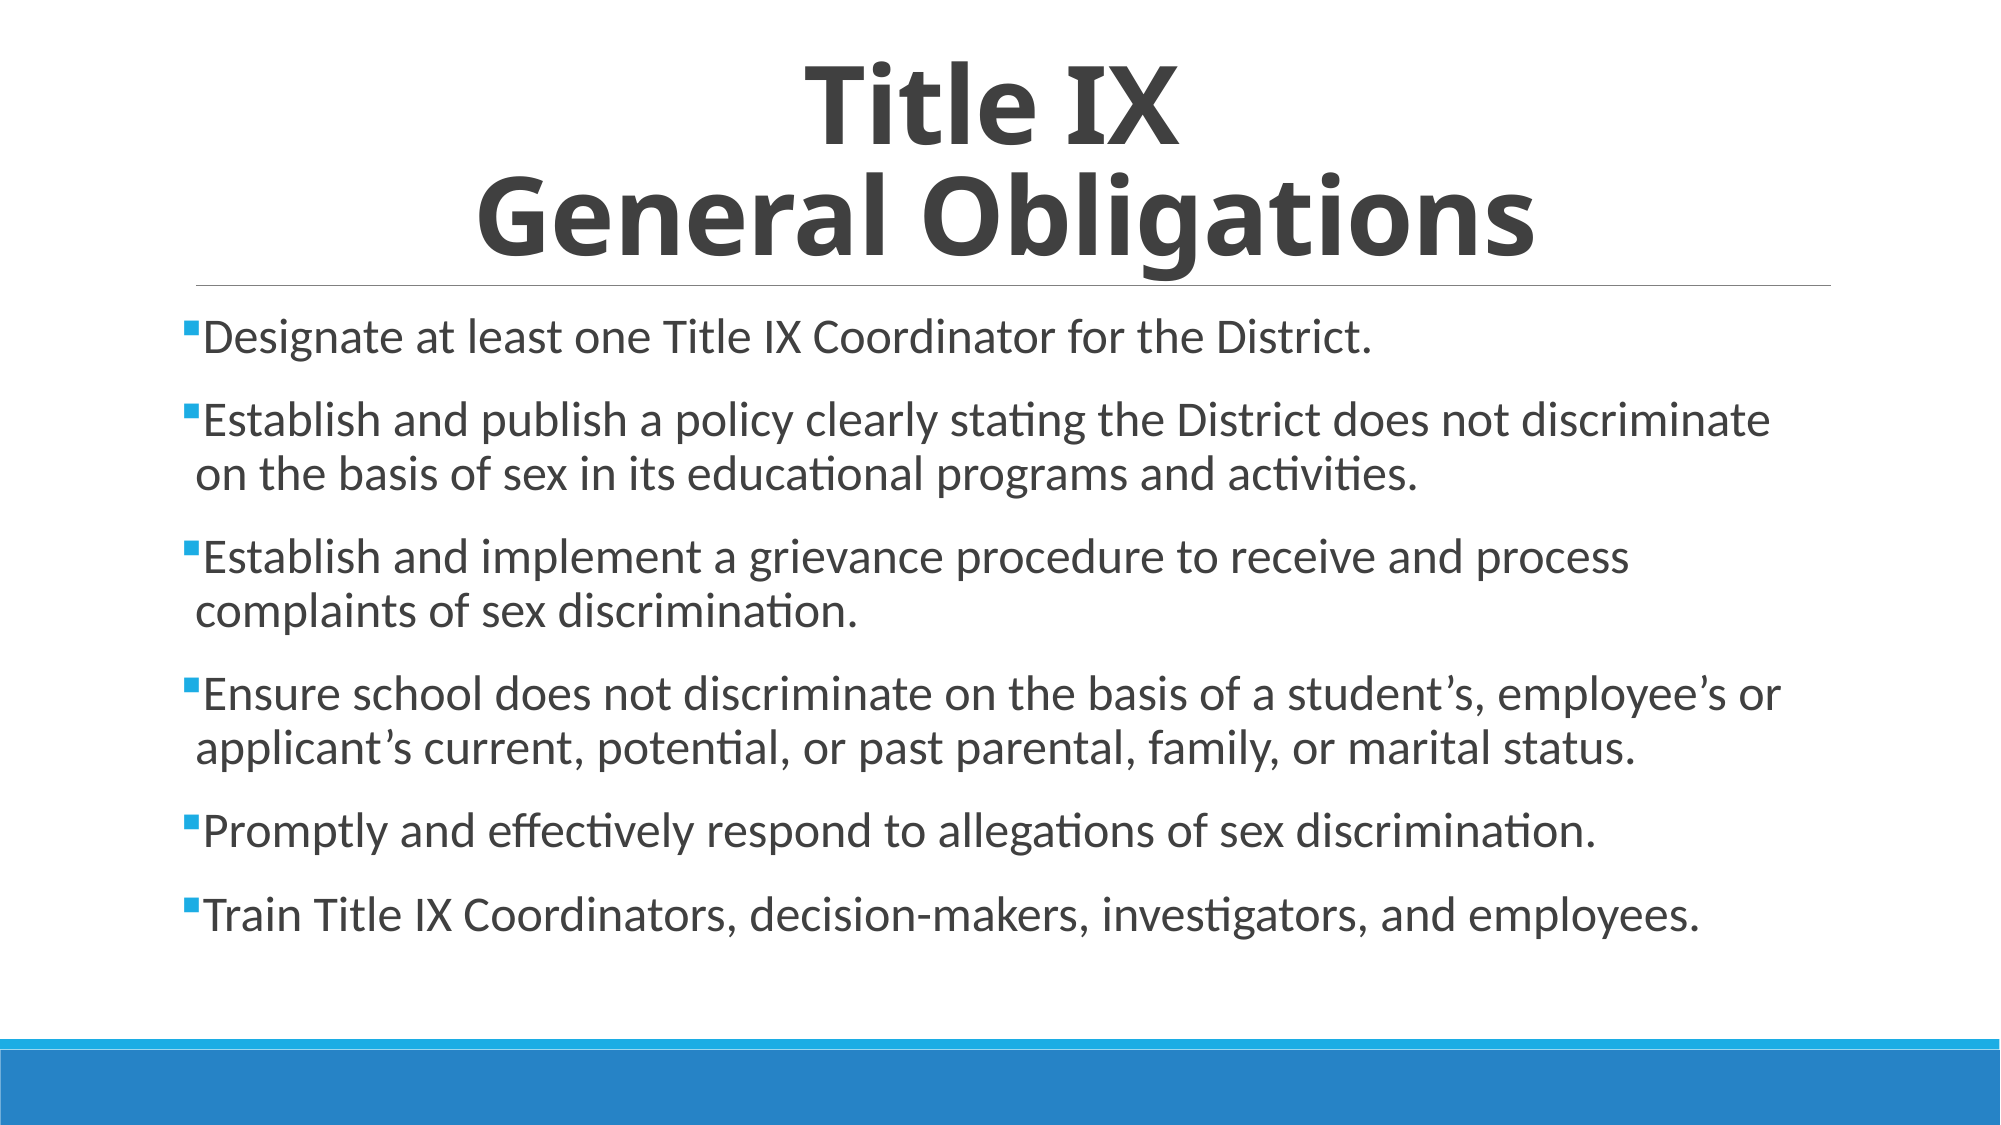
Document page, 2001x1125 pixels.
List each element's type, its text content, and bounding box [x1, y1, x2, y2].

list Designate at least one Title IX Coordinator for the District. Establish and publish a policy clearly stating the District does not discriminate on the basis of sex in its educational programs and activities. Establish and implement a grievance procedure to receive and process complaints of sex discrimination. Ensure school does not discriminate on the basis of a student’s, employee’s or applicant’s current, potential, or past parental, family, or marital status. Promptly and effectively respond to allegations of sex discrimination. Train Title IX Coordinators, decision-makers, investigators, and employees. [180, 302, 1830, 963]
title Title IX General Obligations [180, 47, 1830, 285]
